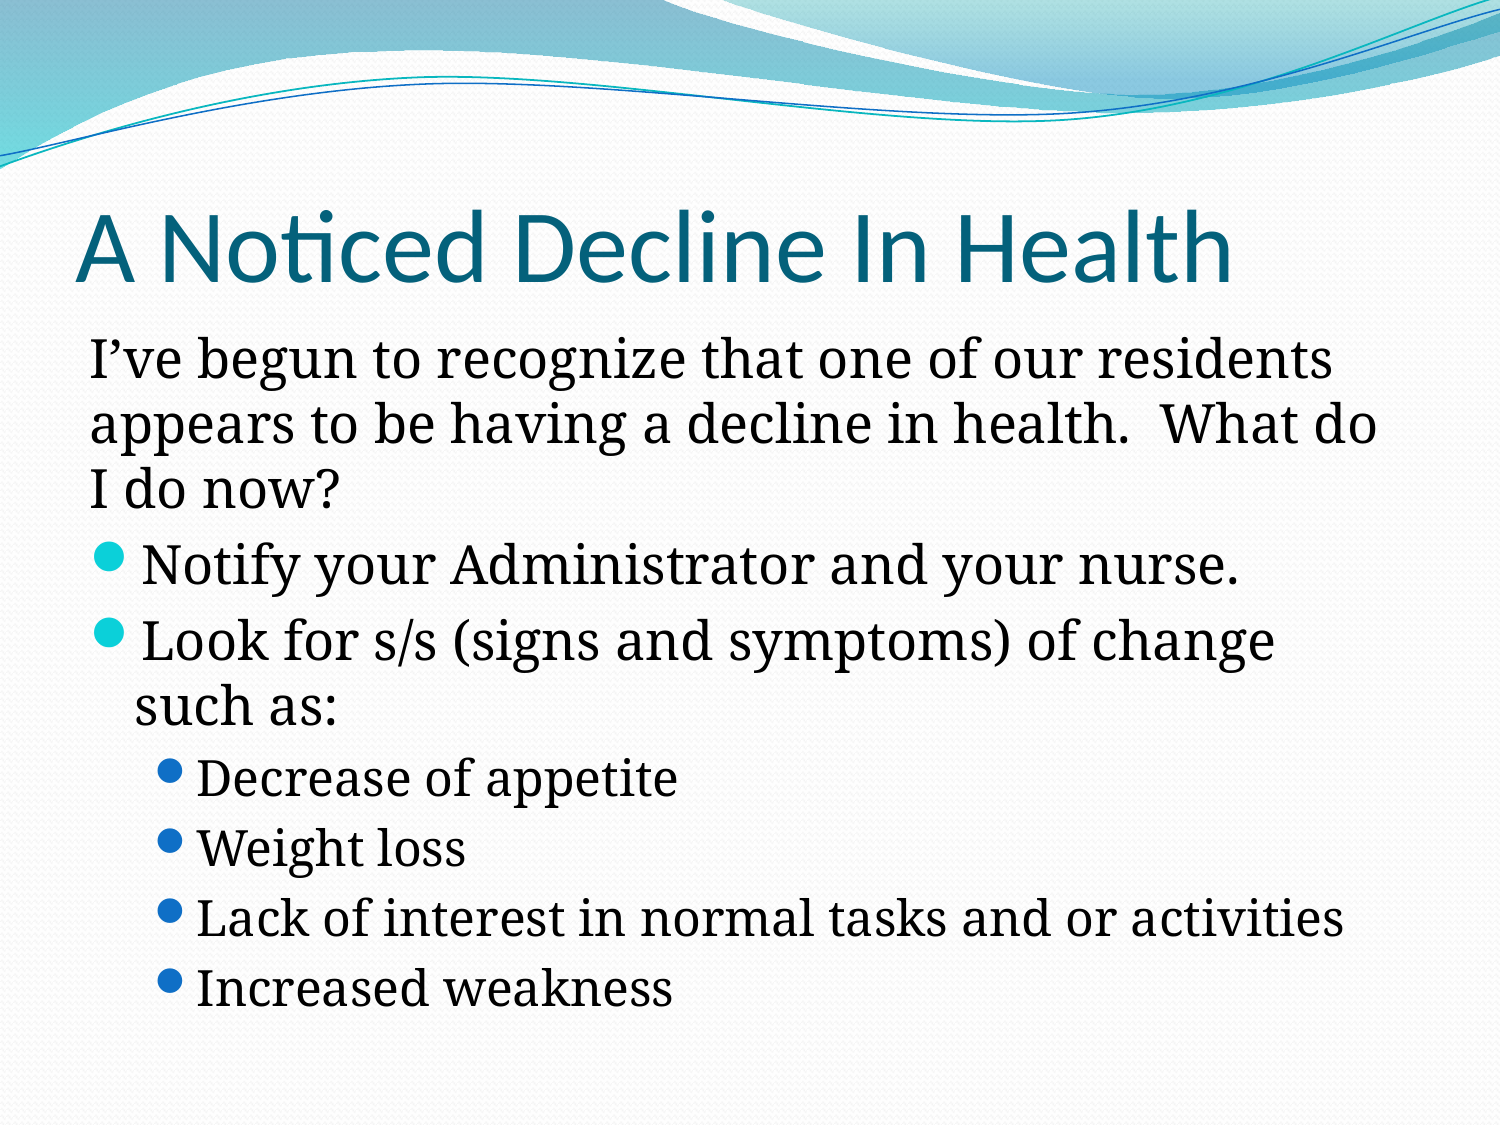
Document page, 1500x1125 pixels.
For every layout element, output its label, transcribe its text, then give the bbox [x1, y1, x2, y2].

title A Noticed Decline In Health [75, 115, 1425, 303]
list I’ve begun to recognize that one of our residents appears to be having a decline in health. What do I do now? Notify your Administrator and your nurse. Look for s/s (signs and symptoms) of change such as: Decrease of appetite Weight loss Lack of interest in normal tasks and or activities Increased weakness [75, 317, 1425, 1038]
